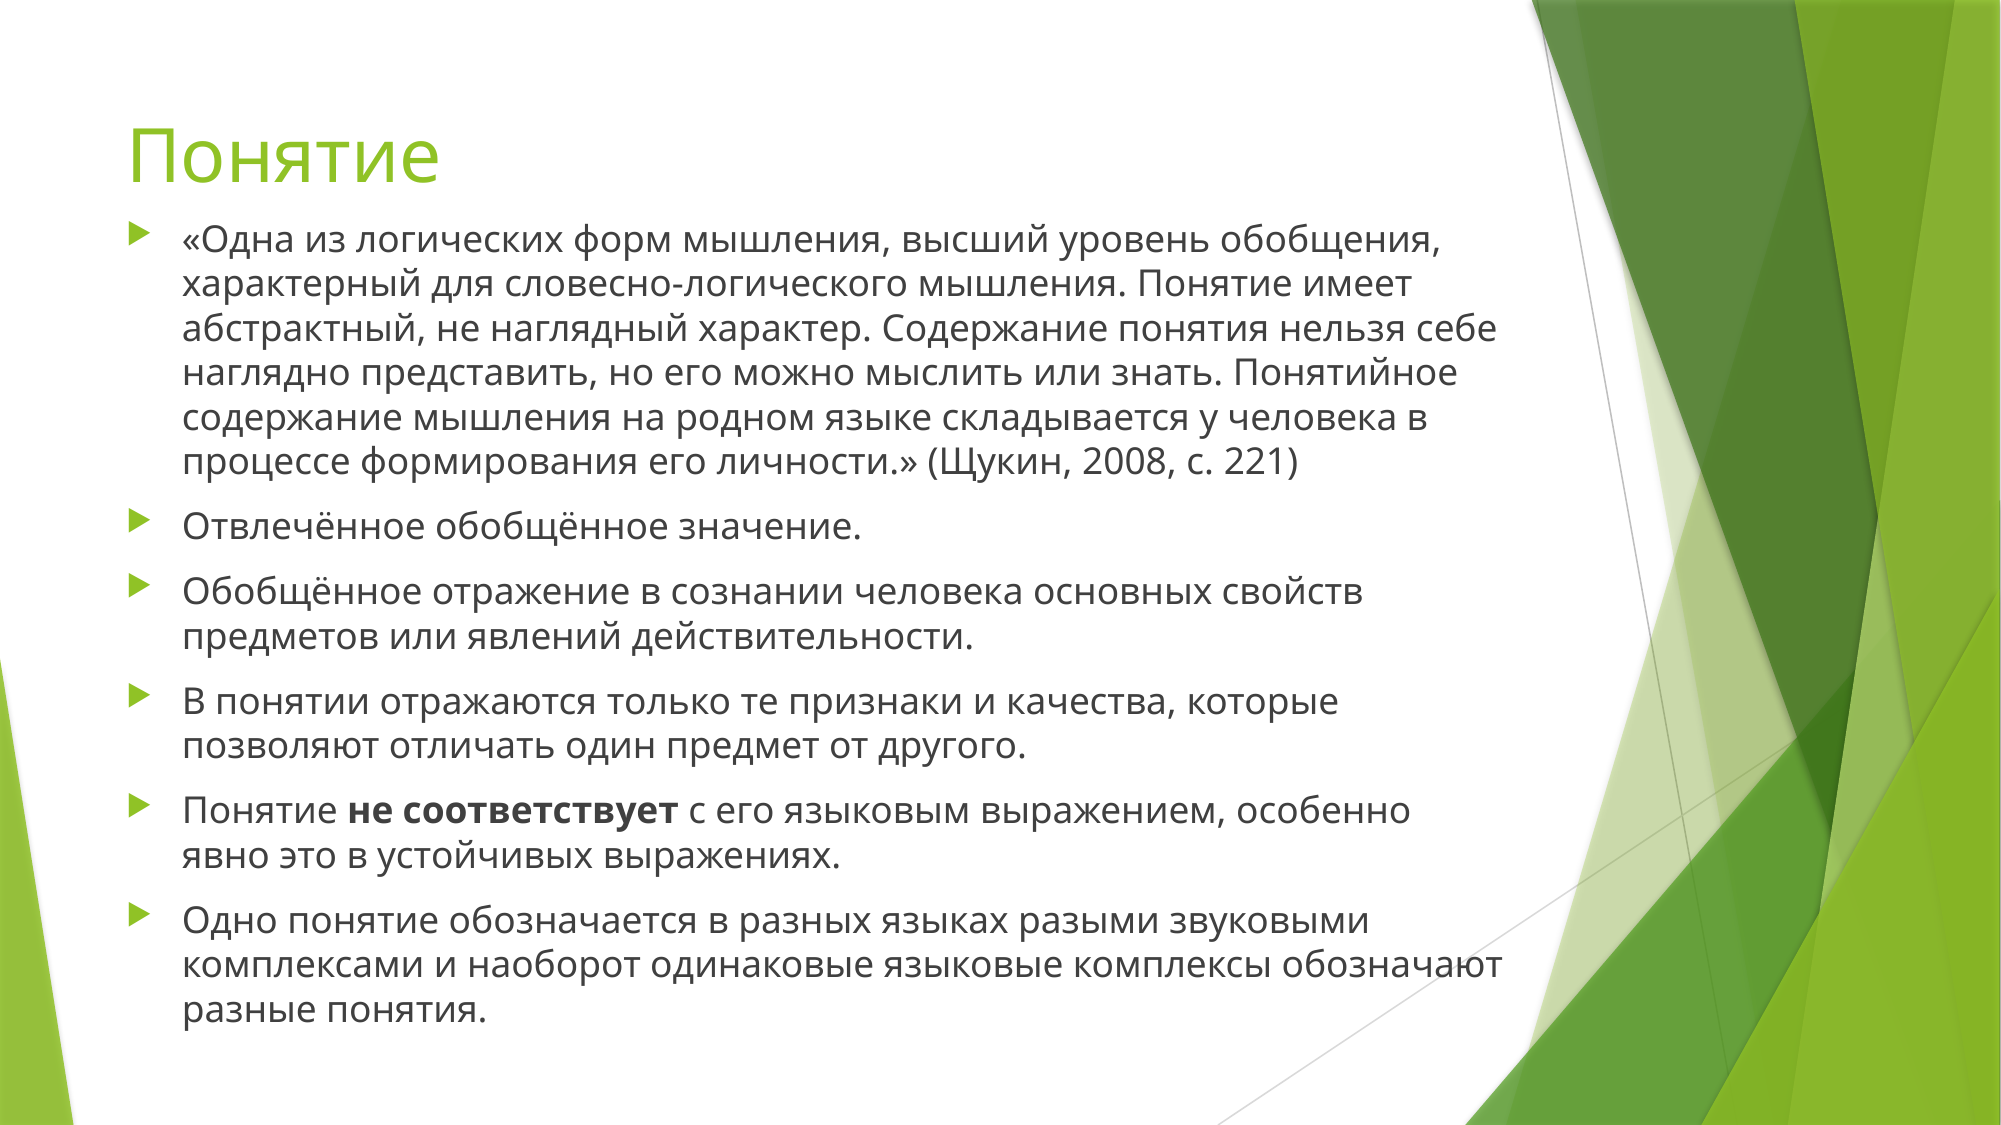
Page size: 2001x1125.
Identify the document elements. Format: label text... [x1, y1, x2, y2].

list «Одна из логических форм мышления, высший уровень обобщения, характерный для словесно-логического мышления. Понятие имеет абстрактный, не наглядный характер. Содержание понятия нельзя себе наглядно представить, но его можно мыслить или знать. Понятийное содержание мышления на родном языке складывается у человека в процессе формирования его личности.» (Щукин, 2008, с. 221) Отвлечённое обобщённое значение. Обобщённое отражение в сознании человека основных свойств предметов или явлений действительности. В понятии отражаются только те признаки и качества, которые позволяют отличать один предмет от другого. Понятие не соответствует с его языковым выражением, особенно явно это в устойчивых выражениях. Одно понятие обозначается в разных языках разыми звуковыми комплексами и наоборот одинаковые языковые комплексы обозначают разные понятия. [111, 207, 1522, 1076]
title Понятие [111, 99, 1522, 207]
